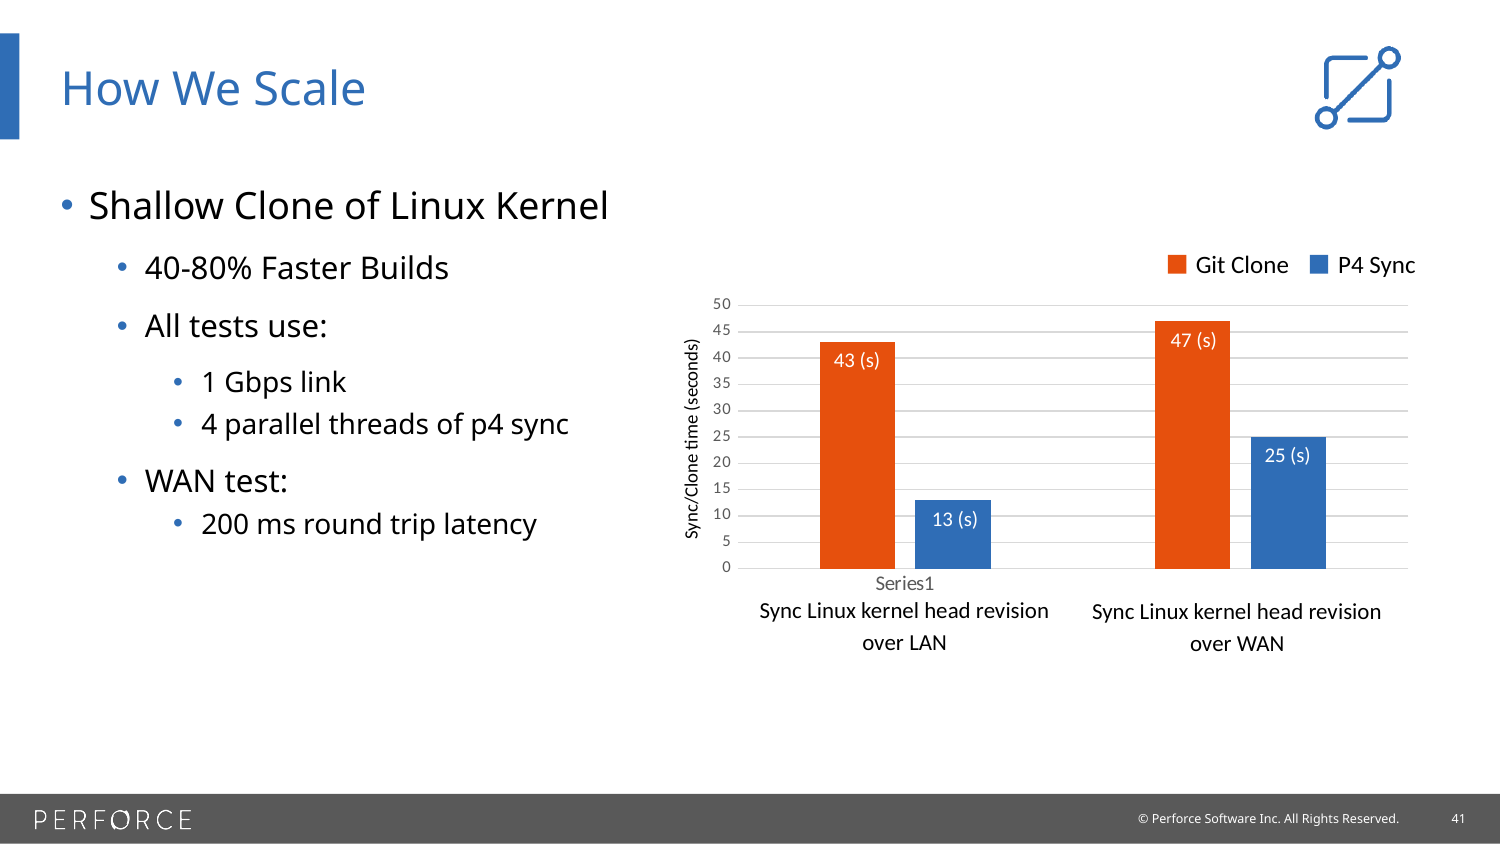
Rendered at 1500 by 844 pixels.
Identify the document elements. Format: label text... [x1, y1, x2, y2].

list Shallow Clone of Linux Kernel 40-80% Faster Builds All tests use: 1 Gbps link 4 parallel threads of p4 sync WAN test: 200 ms round trip latency [60, 182, 1414, 731]
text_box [662, 240, 1432, 664]
title How We Scale [60, 41, 1222, 132]
picture [1306, 40, 1404, 133]
picture [34, 808, 192, 831]
